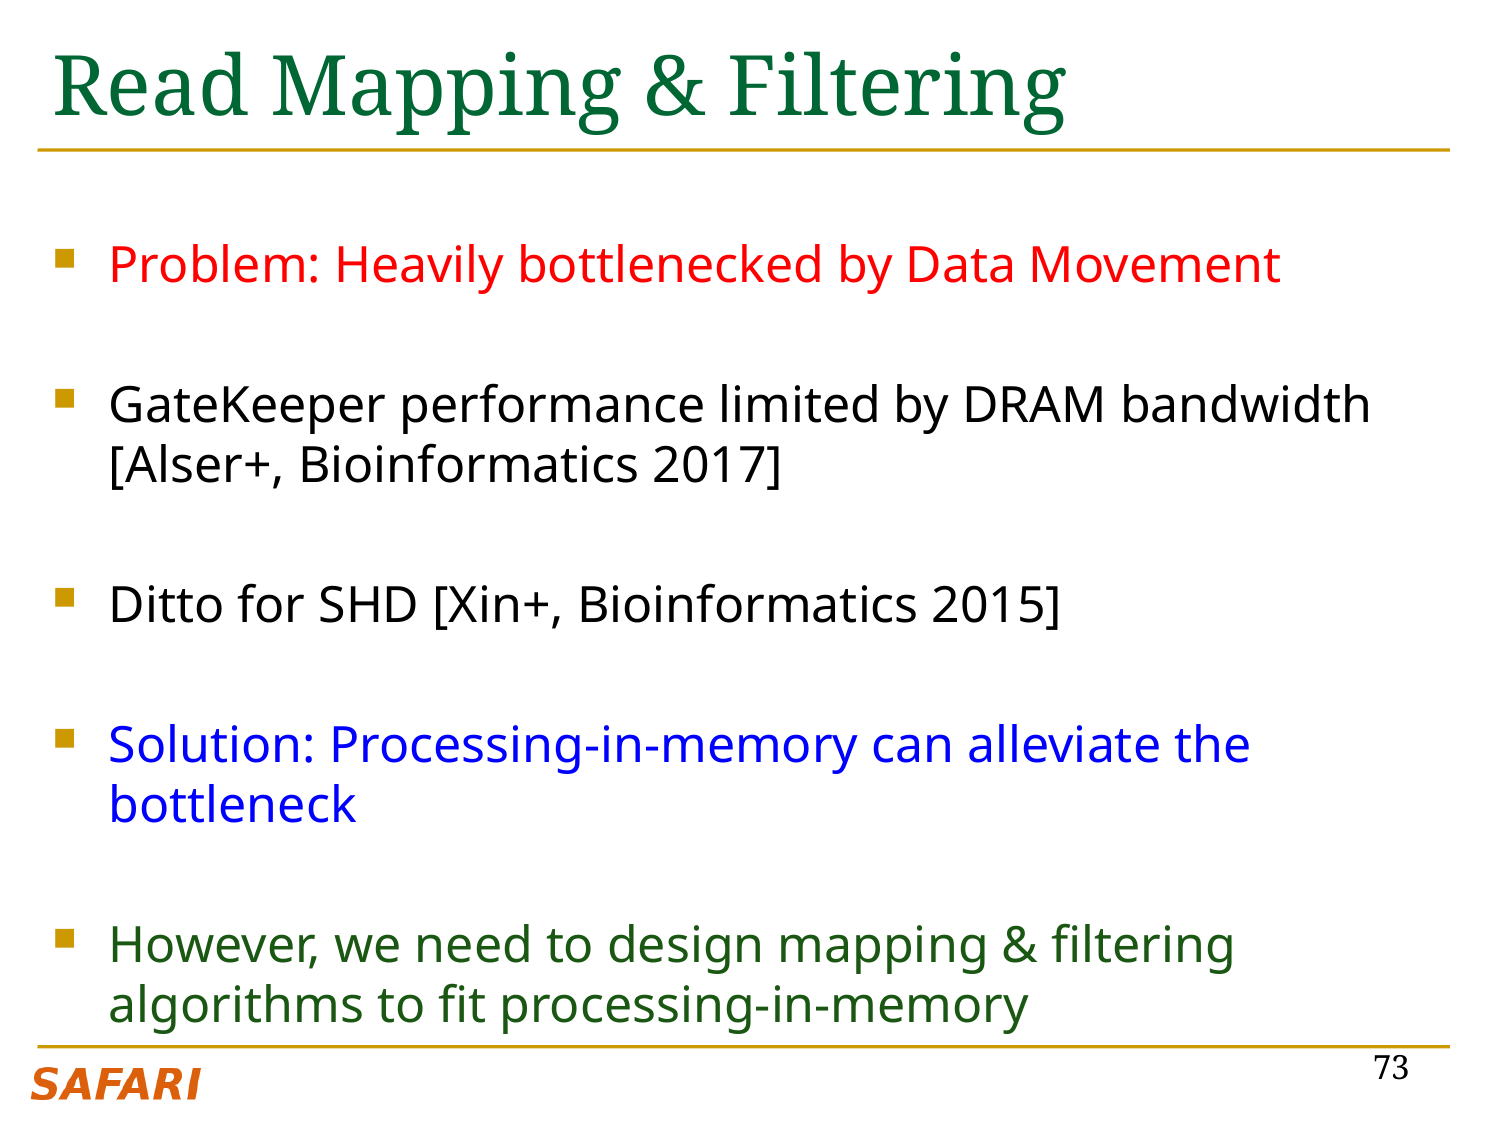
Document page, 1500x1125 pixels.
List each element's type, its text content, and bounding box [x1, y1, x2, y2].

slide_number 73 [1074, 1023, 1426, 1100]
picture [29, 1058, 207, 1110]
list Problem: Heavily bottlenecked by Data Movement GateKeeper performance limited by DRAM bandwidth [Alser+, Bioinformatics 2017] Ditto for SHD [Xin+, Bioinformatics 2015] Solution: Processing-in-memory can alleviate the bottleneck However, we need to design mapping & filtering algorithms to fit processing-in-memory [37, 224, 1451, 1026]
title Read Mapping & Filtering [37, 24, 1451, 201]
